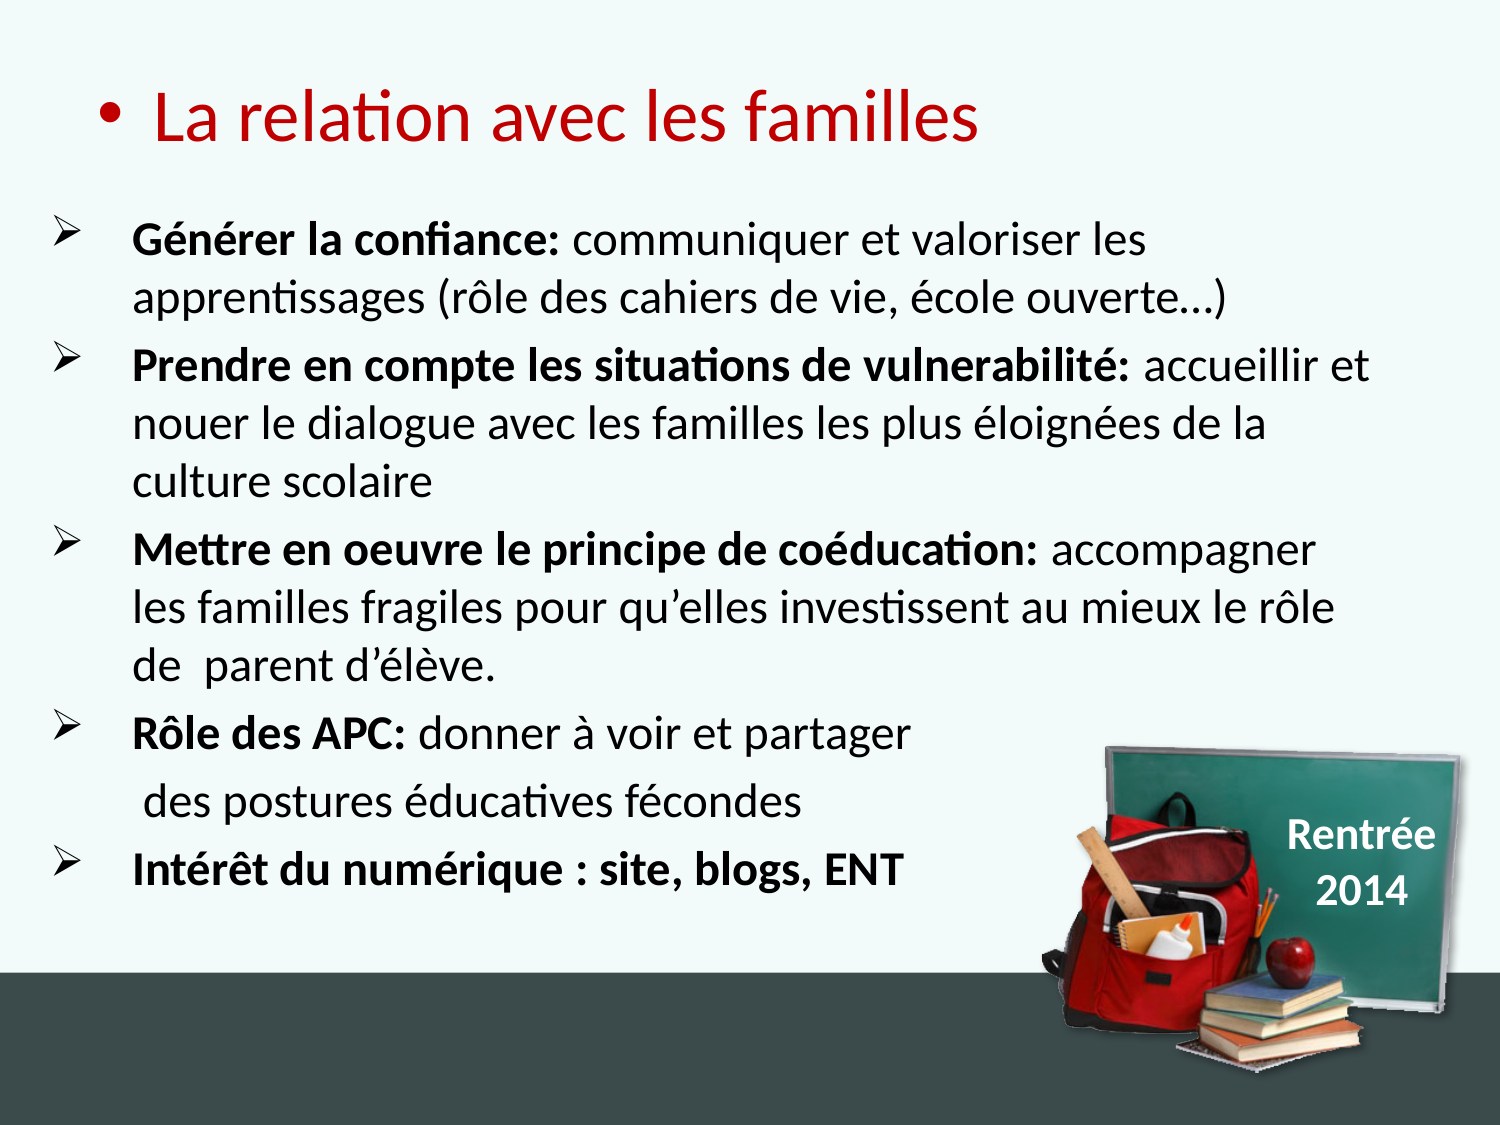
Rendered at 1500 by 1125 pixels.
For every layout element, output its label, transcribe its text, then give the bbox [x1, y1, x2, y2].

picture [1035, 726, 1500, 1073]
text_box Rentrée 2014 [1395, 796, 1452, 922]
list Générer la confiance: communiquer et valoriser les apprentissages (rôle des cahiers de vie, école ouverte…) Prendre en compte les situations de vulnerabilité: accueillir et nouer le dialogue avec les familles les plus éloignées de la culture scolaire Mettre en oeuvre le principe de coéducation: accompagner les familles fragiles pour qu’elles investissent au mieux le rôle de parent d’élève. Rôle des APC: donner à voir et partager des postures éducatives fécondes Intérêt du numérique : site, blogs, ENT [35, 199, 1395, 973]
list La relation avec les familles [82, 58, 1418, 200]
